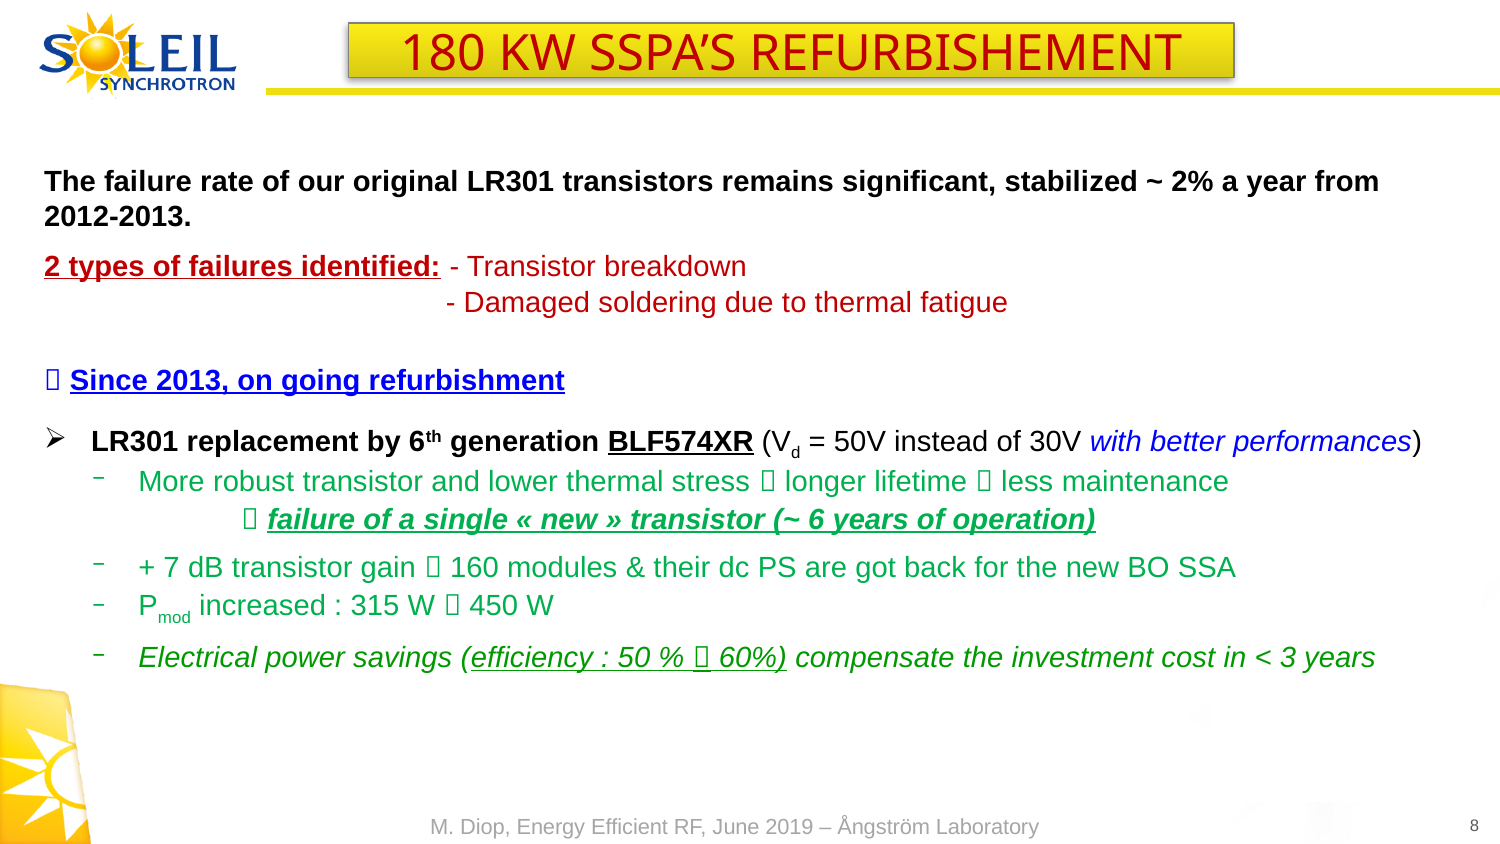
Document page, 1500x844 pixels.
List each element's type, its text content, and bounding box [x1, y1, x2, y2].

picture [0, 0, 1500, 844]
text_box The failure rate of our original LR301 transistors remains significant, stabilized ~ 2% a year from 2012-2013. 2 types of failures identified: - Transistor breakdown - Damaged soldering due to thermal fatigue  Since 2013, on going refurbishment LR301 replacement by 6th generation BLF574XR (Vd = 50V instead of 30V with better performances) More robust transistor and lower thermal stress  longer lifetime  less maintenance  failure of a single « new » transistor (~ 6 years of operation) + 7 dB transistor gain  160 modules & their dc PS are got back for the new BO SSA Pmod increased : 315 W  450 W Electrical power savings (efficiency : 50 %  60%) compensate the investment cost in < 3 years [29, 155, 1471, 682]
text_box 180 kW SSPA’s Refurbishement [348, 22, 1235, 78]
